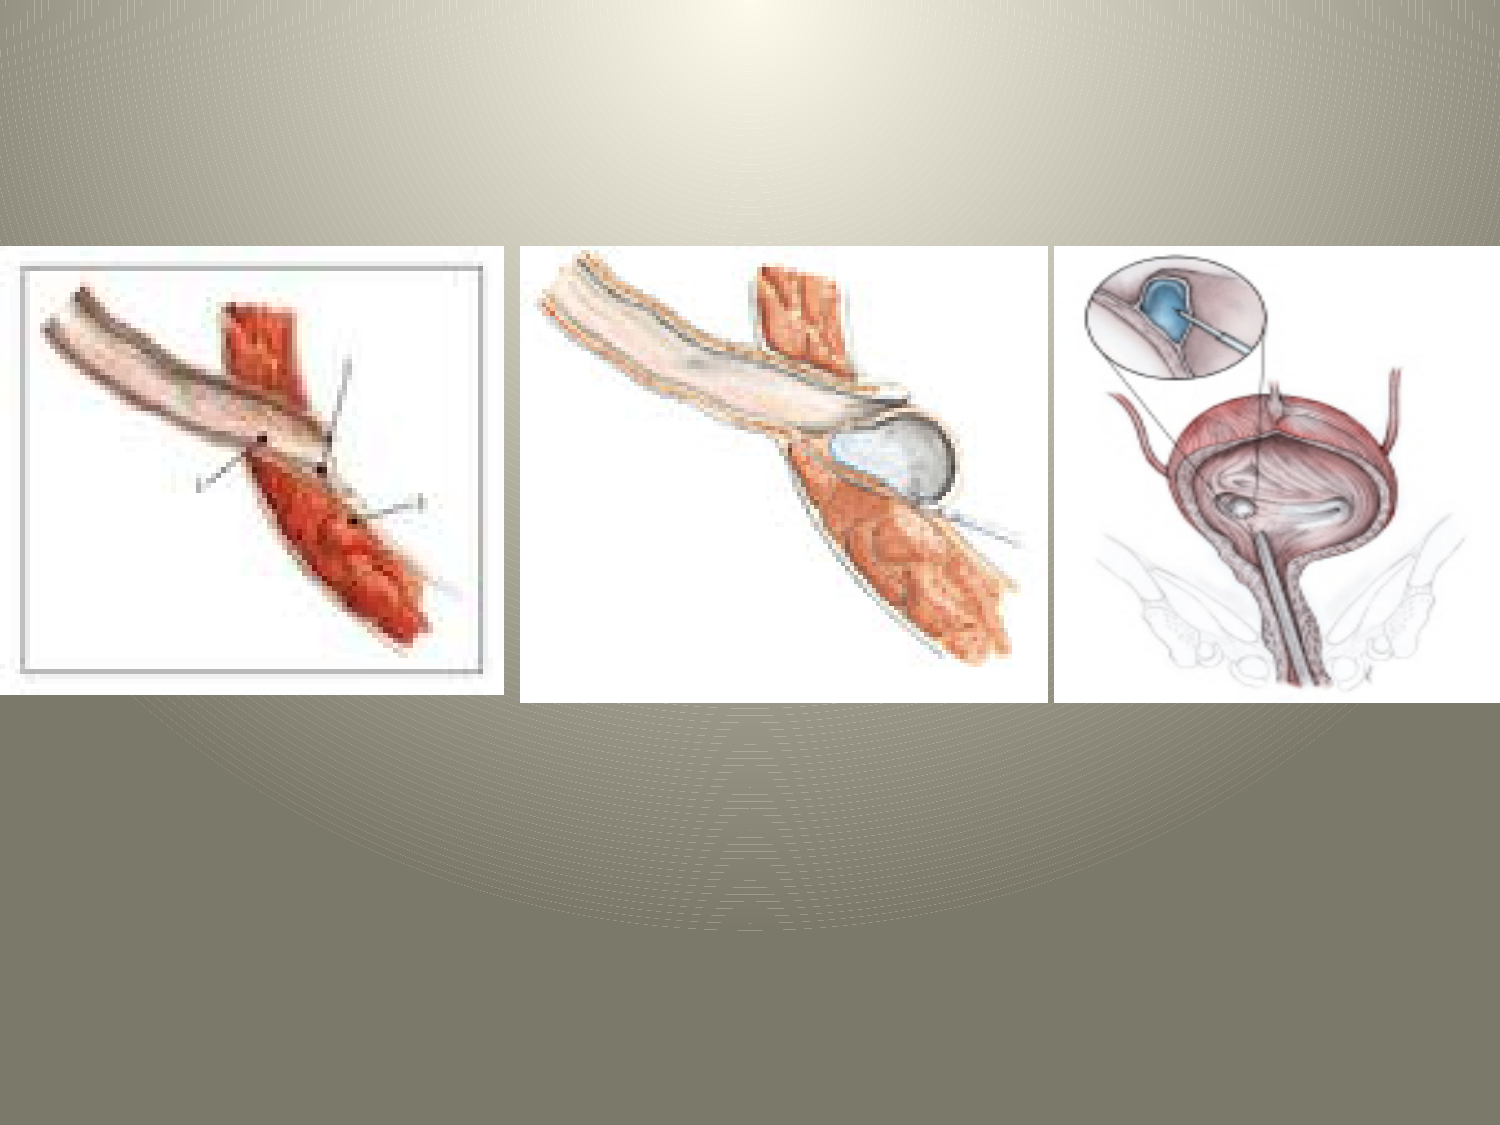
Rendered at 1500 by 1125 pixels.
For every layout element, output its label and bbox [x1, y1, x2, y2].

picture [519, 245, 1048, 704]
picture [1054, 245, 1500, 703]
list [0, 245, 505, 695]
